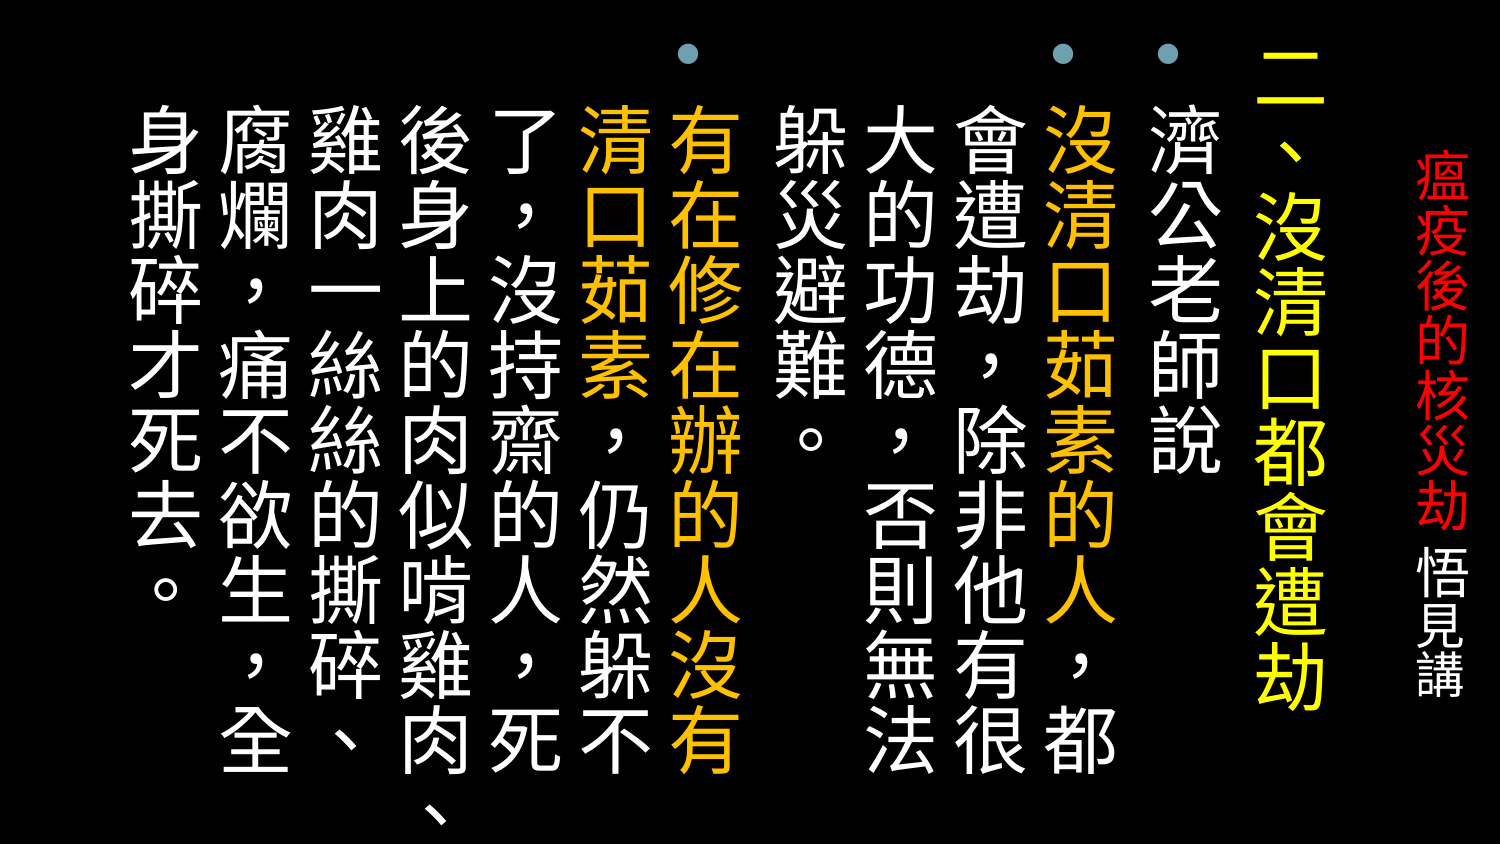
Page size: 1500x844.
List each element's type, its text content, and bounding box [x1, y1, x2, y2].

title 瘟疫後的核災劫 悟見講 [1399, 23, 1483, 825]
list 二、沒清口都會遭劫 濟公老師說 沒清口茹素的人，都會遭劫，除非他有很大的功德，否則無法躲災避難。 有在修在辦的人沒有清口茹素，仍然躲不了，沒持齋的人，死後身上的肉似啃雞肉、雞肉一絲絲的撕碎、腐爛，痛不欲生，全身撕碎才死去。 [17, 18, 1388, 825]
